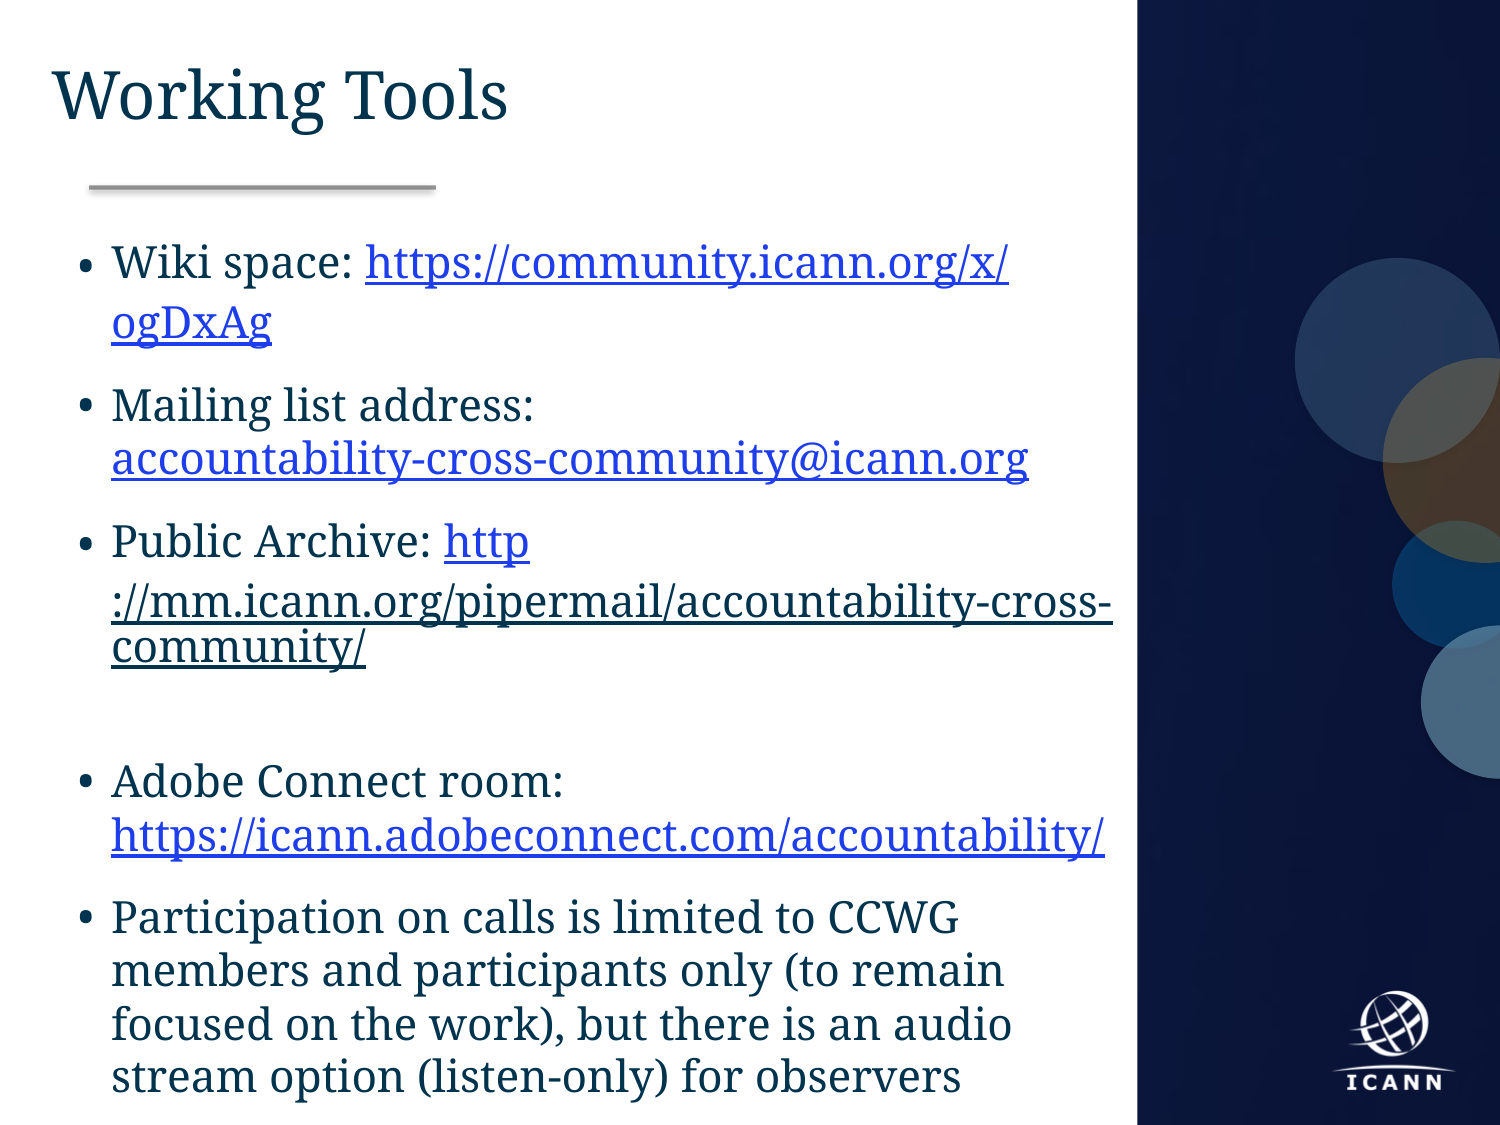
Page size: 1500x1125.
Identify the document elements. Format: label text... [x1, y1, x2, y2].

list Wiki space: https://community.icann.org/x/ogDxAg Mailing list address: accountability-cross-community@icann.org Public Archive: http://mm.icann.org/pipermail/accountability-cross-community/ Adobe Connect room: https://icann.adobeconnect.com/accountability/ Participation on calls is limited to CCWG members and participants only (to remain focused on the work), but there is an audio stream option (listen-only) for observers [50, 231, 1138, 1063]
picture [1138, 0, 1500, 1125]
list Working Tools [23, 50, 868, 150]
